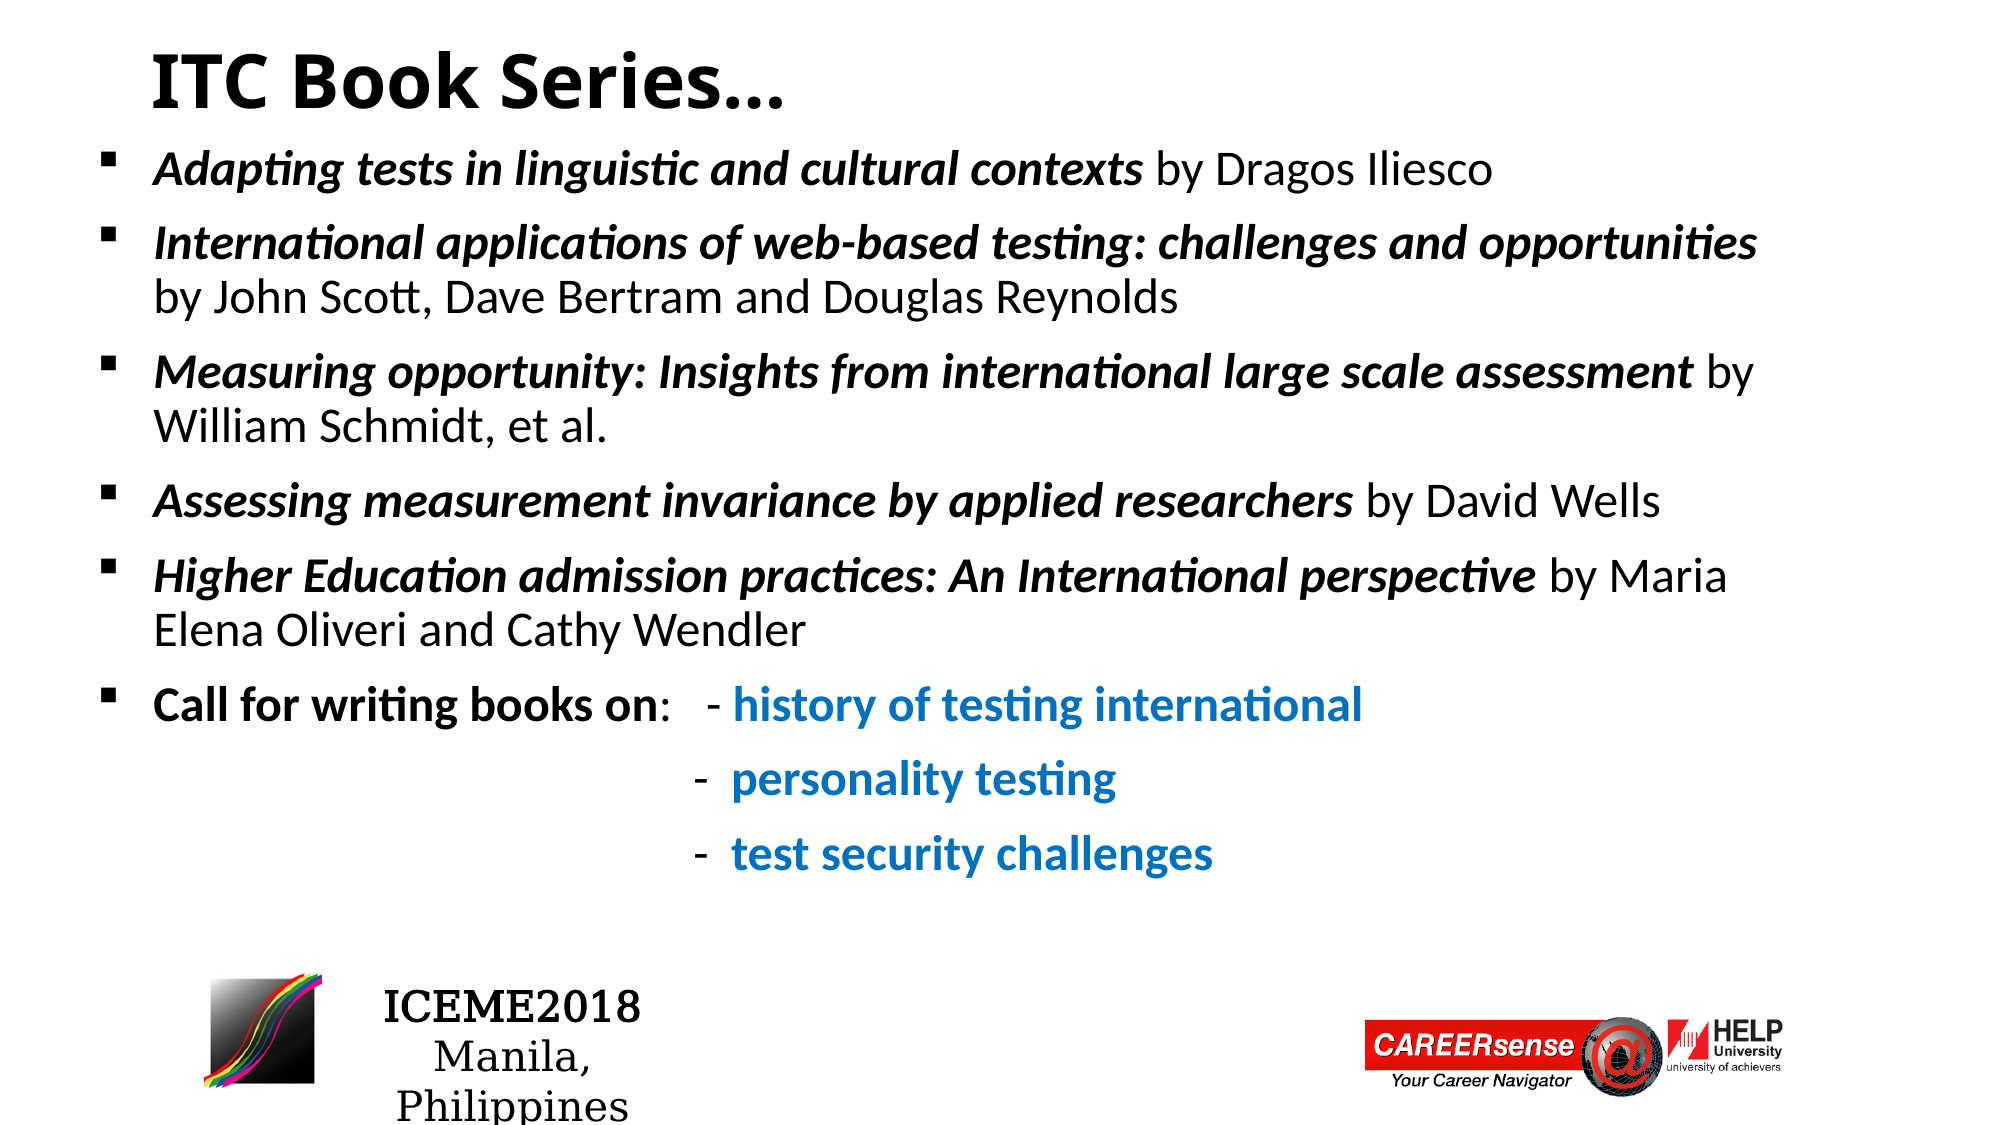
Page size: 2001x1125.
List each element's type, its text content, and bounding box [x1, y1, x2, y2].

list Adapting tests in linguistic and cultural contexts by Dragos Iliesco International applications of web-based testing: challenges and opportunities by John Scott, Dave Bertram and Douglas Reynolds Measuring opportunity: Insights from international large scale assessment by William Schmidt, et al. Assessing measurement invariance by applied researchers by David Wells Higher Education admission practices: An International perspective by Maria Elena Oliveri and Cathy Wendler Call for writing books on: - history of testing international - personality testing - test security challenges [82, 134, 1808, 916]
text_box ICEME2018 Manila, Philippines [309, 972, 716, 1125]
title ITC Book Series… [136, 36, 1862, 133]
picture [204, 970, 322, 1089]
picture [1364, 1015, 1784, 1109]
